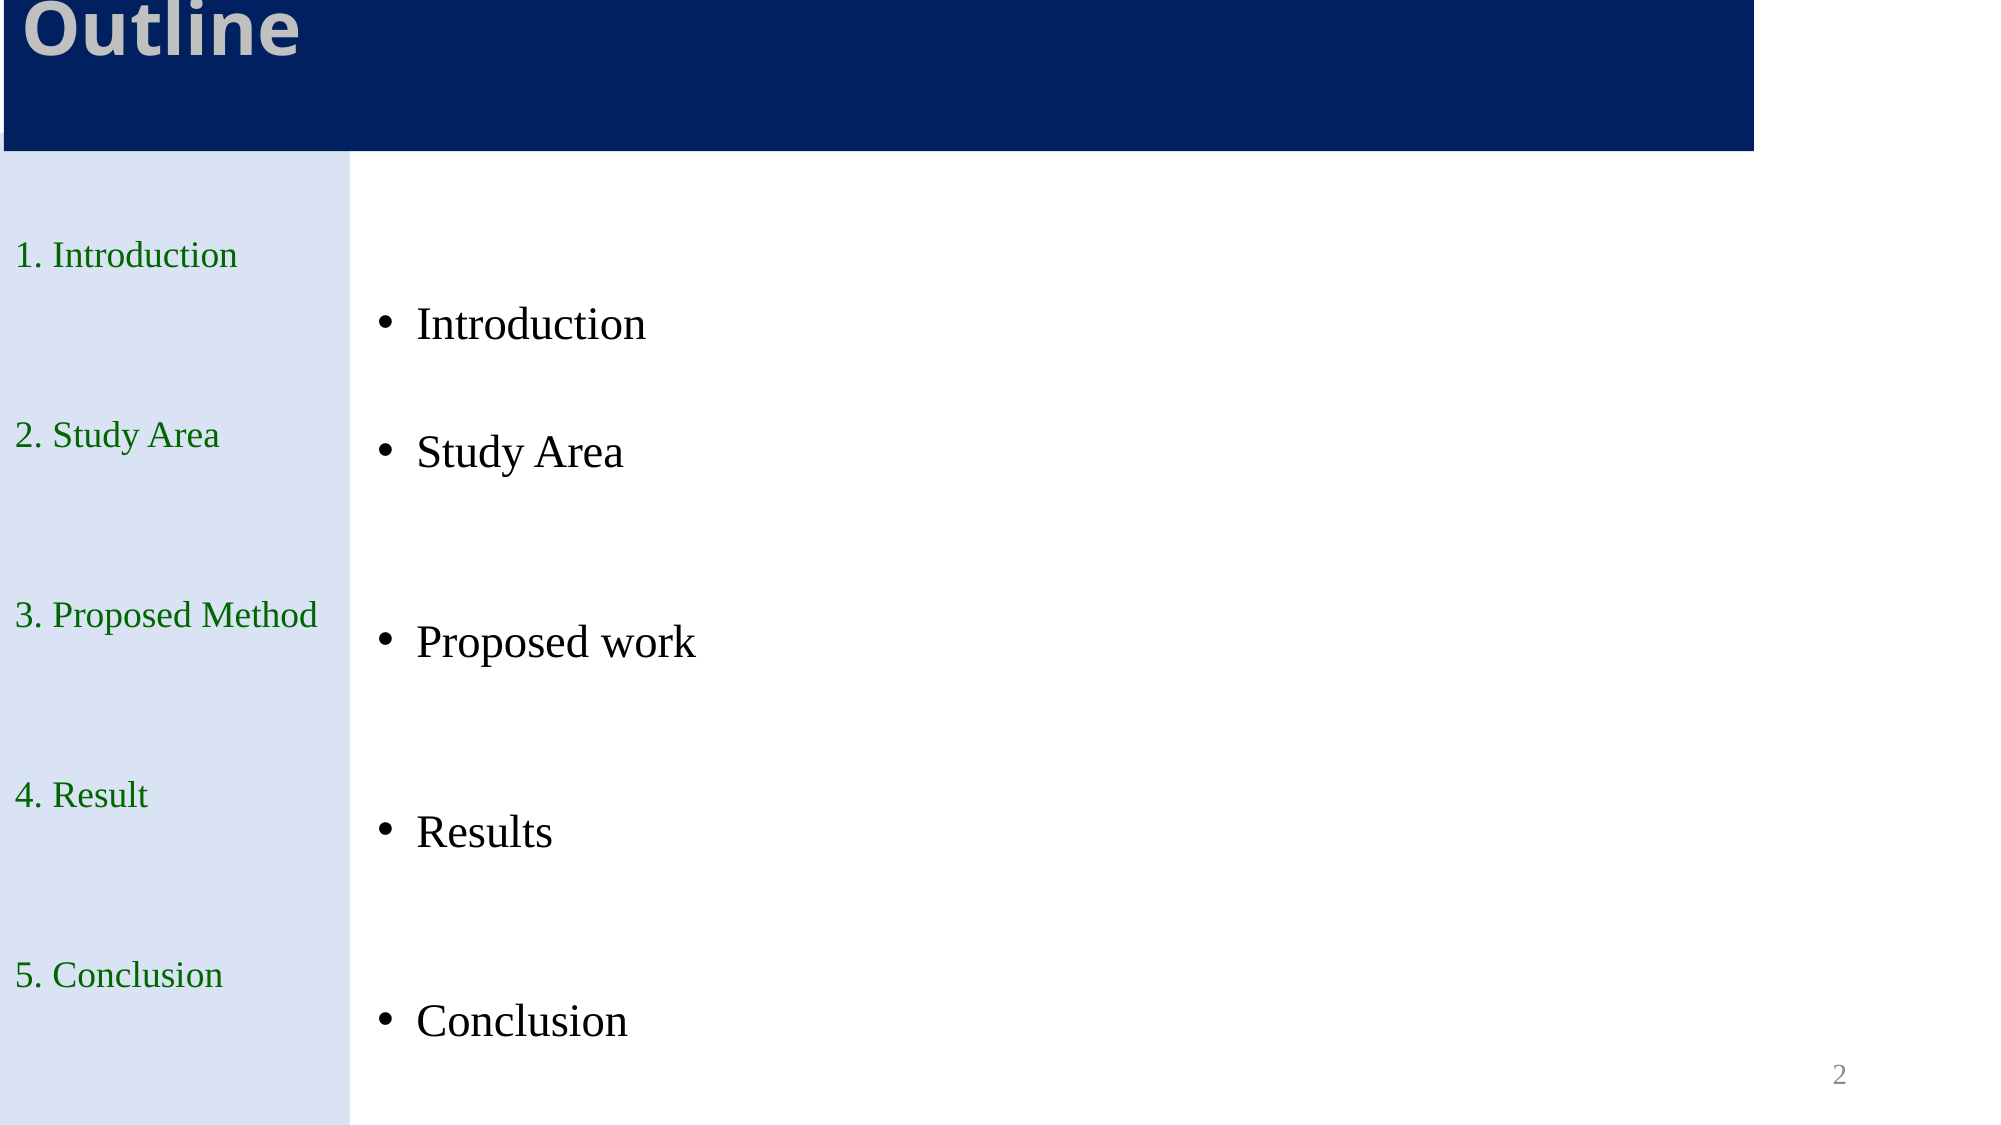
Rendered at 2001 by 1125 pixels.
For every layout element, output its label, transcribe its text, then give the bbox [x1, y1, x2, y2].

title Outline [6, 0, 1282, 125]
text_box [3, 0, 1754, 152]
list Introduction Study Area Proposed work Results Conclusion [362, 168, 1488, 1056]
text_box 1. Introduction 2. Study Area 3. Proposed Method 4. Result 5. Conclusion [0, 132, 350, 1125]
slide_number 2 [1412, 1042, 1863, 1103]
